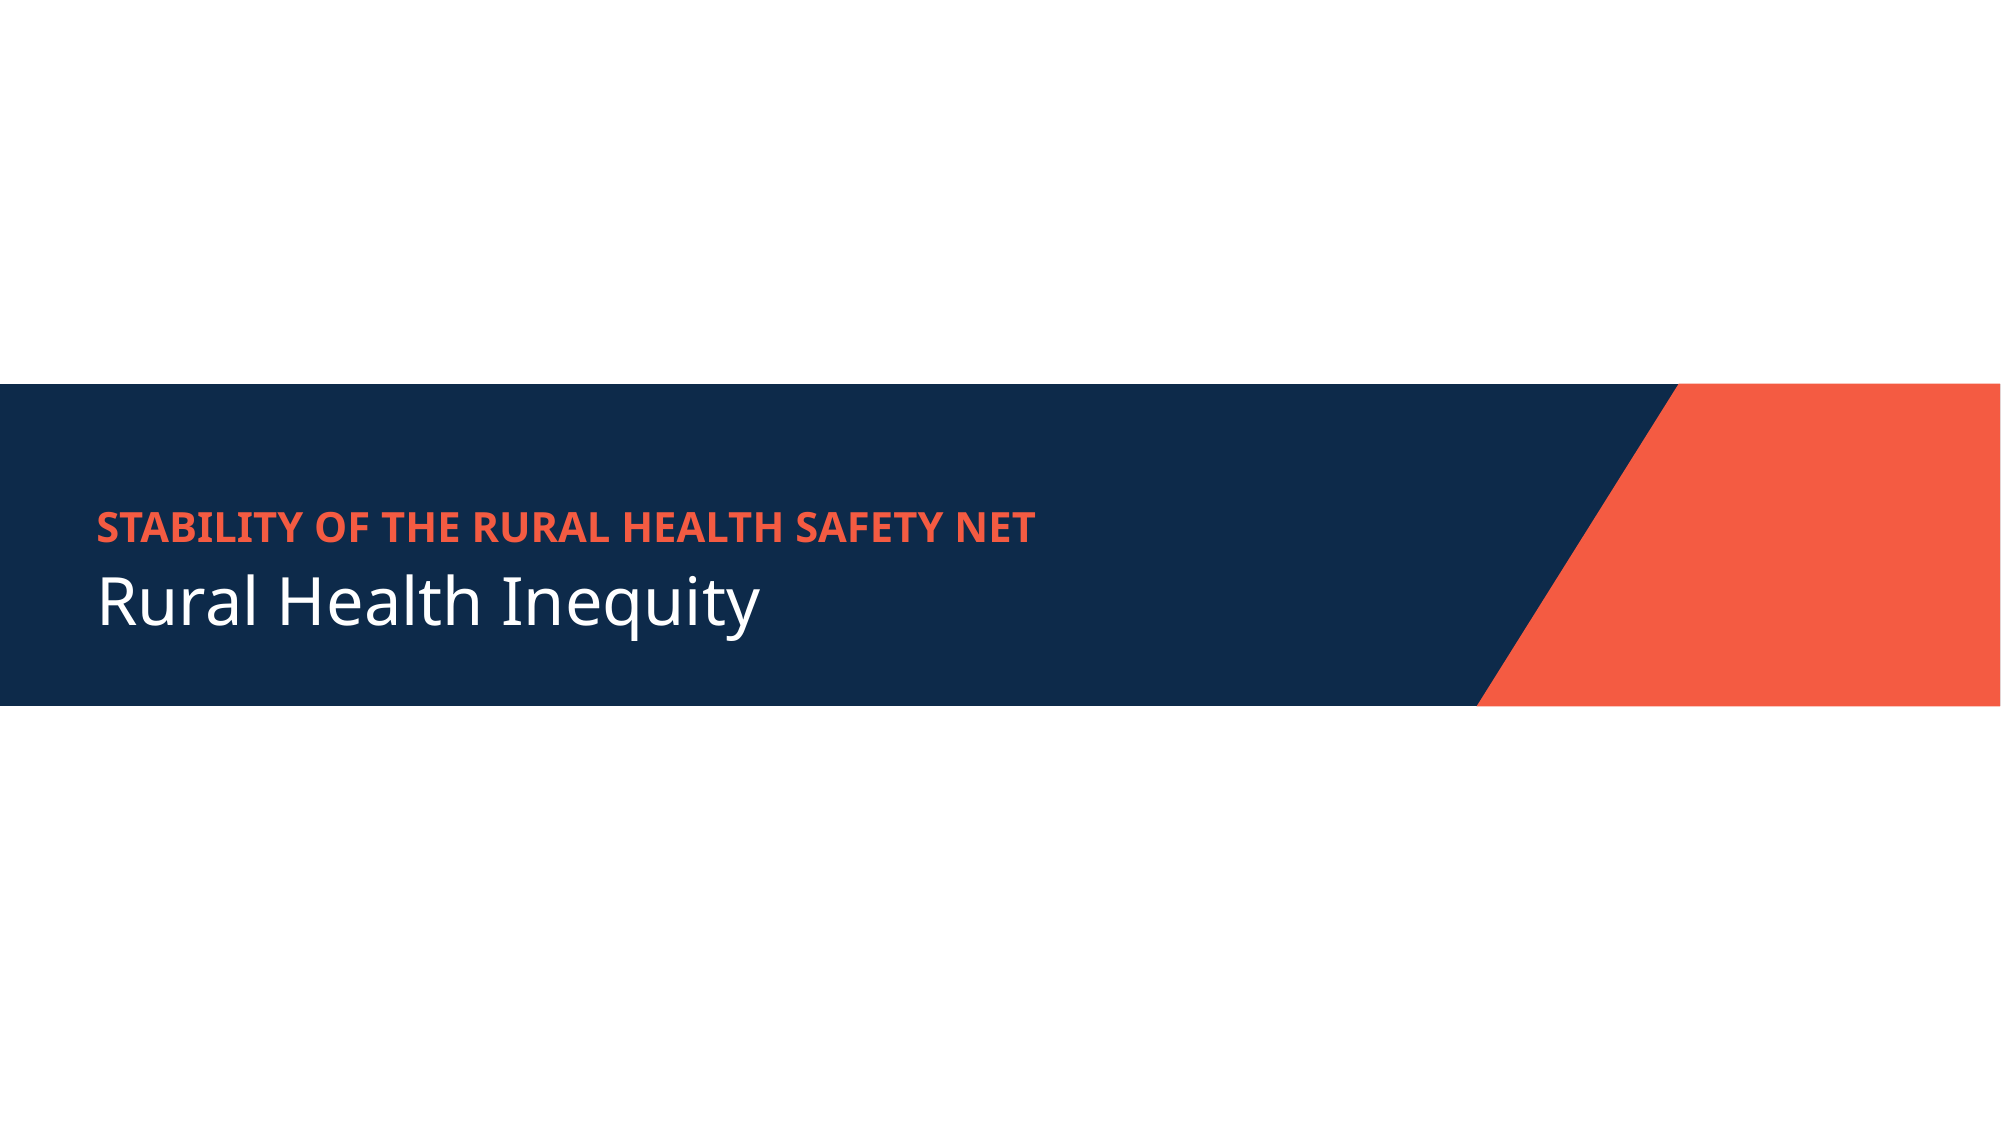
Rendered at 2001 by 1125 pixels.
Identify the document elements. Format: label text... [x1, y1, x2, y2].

list Stability of the rural health safety net [96, 455, 1512, 551]
title Rural Health Inequity [96, 552, 1512, 649]
